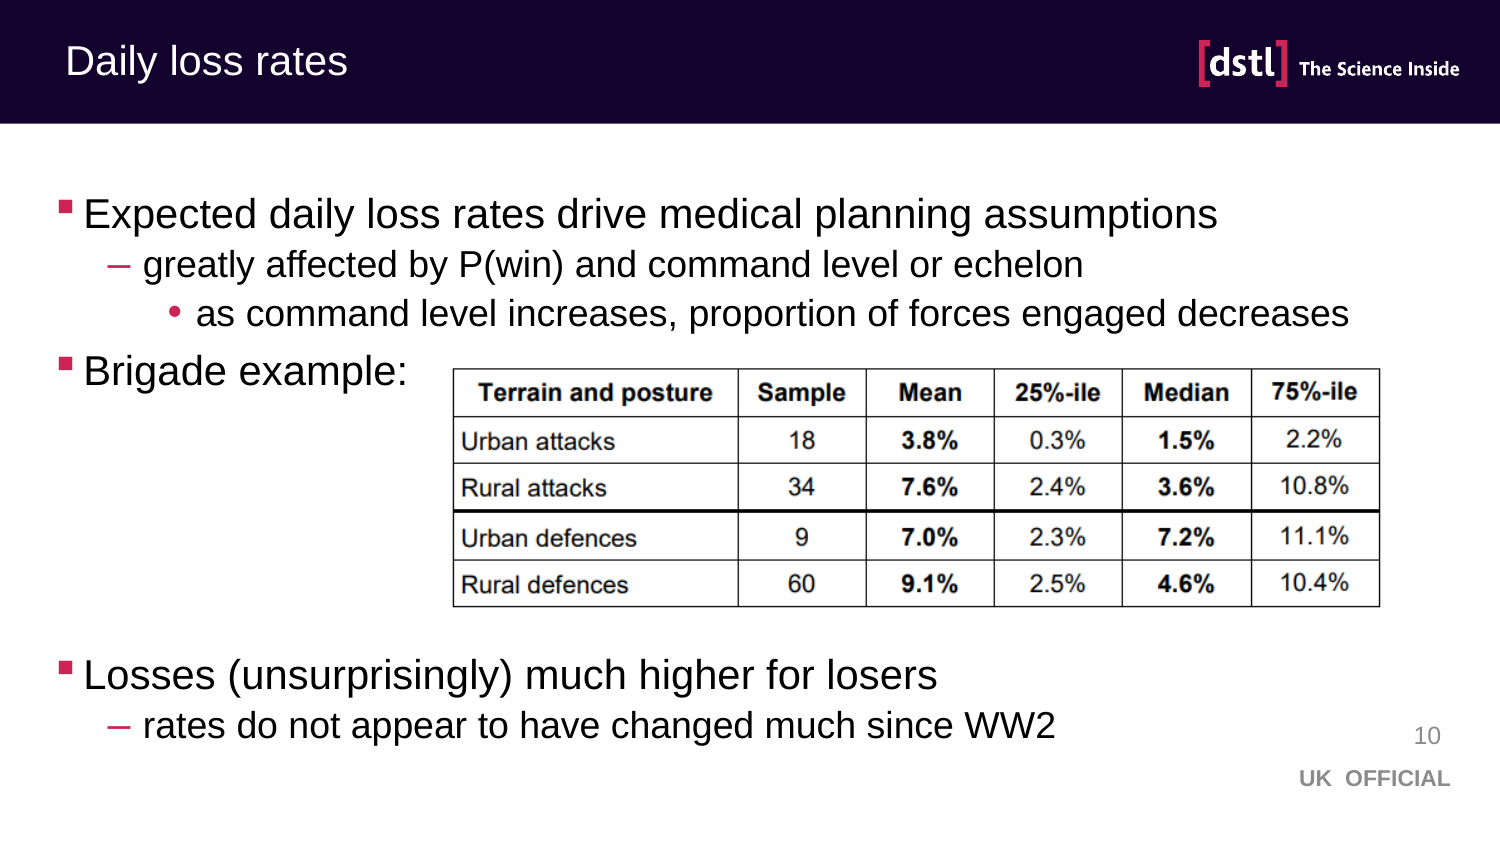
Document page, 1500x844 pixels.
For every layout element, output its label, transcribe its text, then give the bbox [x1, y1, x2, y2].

list Expected daily loss rates drive medical planning assumptions greatly affected by P(win) and command level or echelon as command level increases, proportion of forces engaged decreases Brigade example: Losses (unsurprisingly) much higher for losers rates do not appear to have changed much since WW2 [41, 185, 1458, 801]
picture [409, 347, 1428, 630]
footer UK OFFICIAL [1009, 754, 1457, 800]
title Daily loss rates [5, 8, 1128, 115]
slide_number 10 [1119, 717, 1457, 753]
